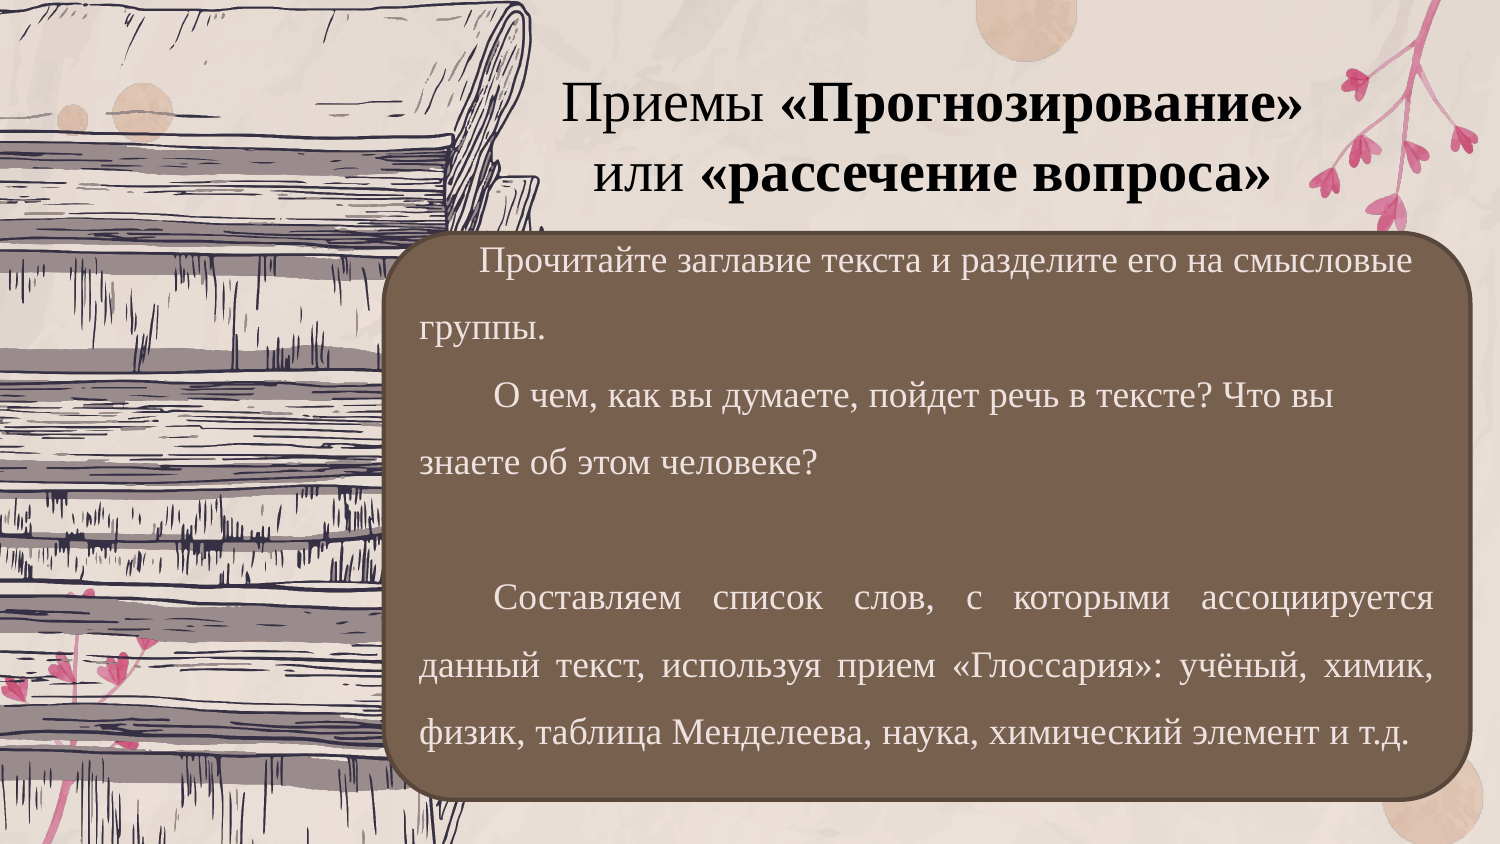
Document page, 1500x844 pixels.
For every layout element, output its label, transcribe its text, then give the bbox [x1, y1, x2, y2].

picture [0, 0, 545, 844]
text_box Приемы «Прогнозирование» или «рассечение вопроса» [548, 55, 1329, 211]
text_box Прочитайте заглавие текста и разделите его на смысловые группы. О чем, как вы думаете, пойдет речь в тексте? Что вы знаете об этом человеке? Составляем список слов, с которыми ассоциируется данный текст, используя прием «Глоссария»: учёный, химик, физик, таблица Менделеева, наука, химический элемент и т.д. [548, 230, 1473, 802]
picture [1309, 0, 1478, 234]
